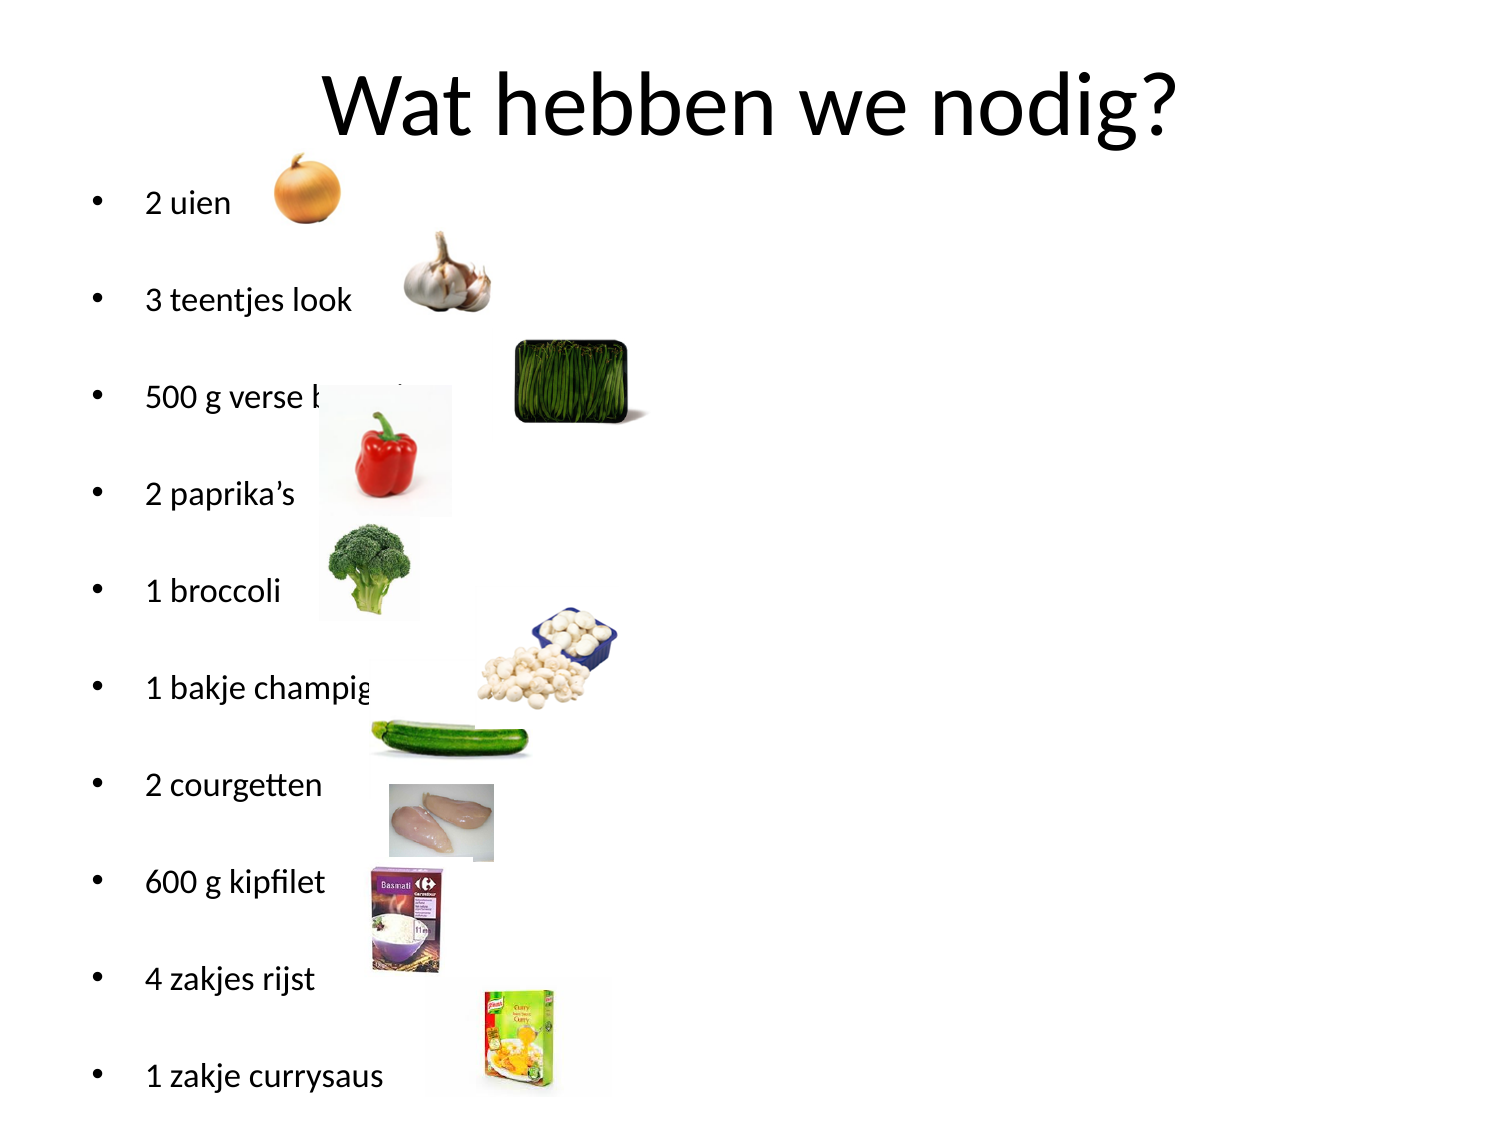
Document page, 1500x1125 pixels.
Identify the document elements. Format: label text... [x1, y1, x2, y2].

picture [344, 585, 619, 1098]
list 2 uien 3 teentjes look 500 g verse boontjes 2 paprika’s 1 broccoli 1 bakje champignons 2 courgetten 600 g kipfilet 4 zakjes rijst 1 zakje currysaus [76, 172, 1427, 1106]
picture [491, 328, 672, 442]
title Wat hebben we nodig? [76, 4, 1427, 172]
picture [318, 385, 452, 622]
picture [270, 148, 345, 231]
picture [401, 227, 493, 315]
